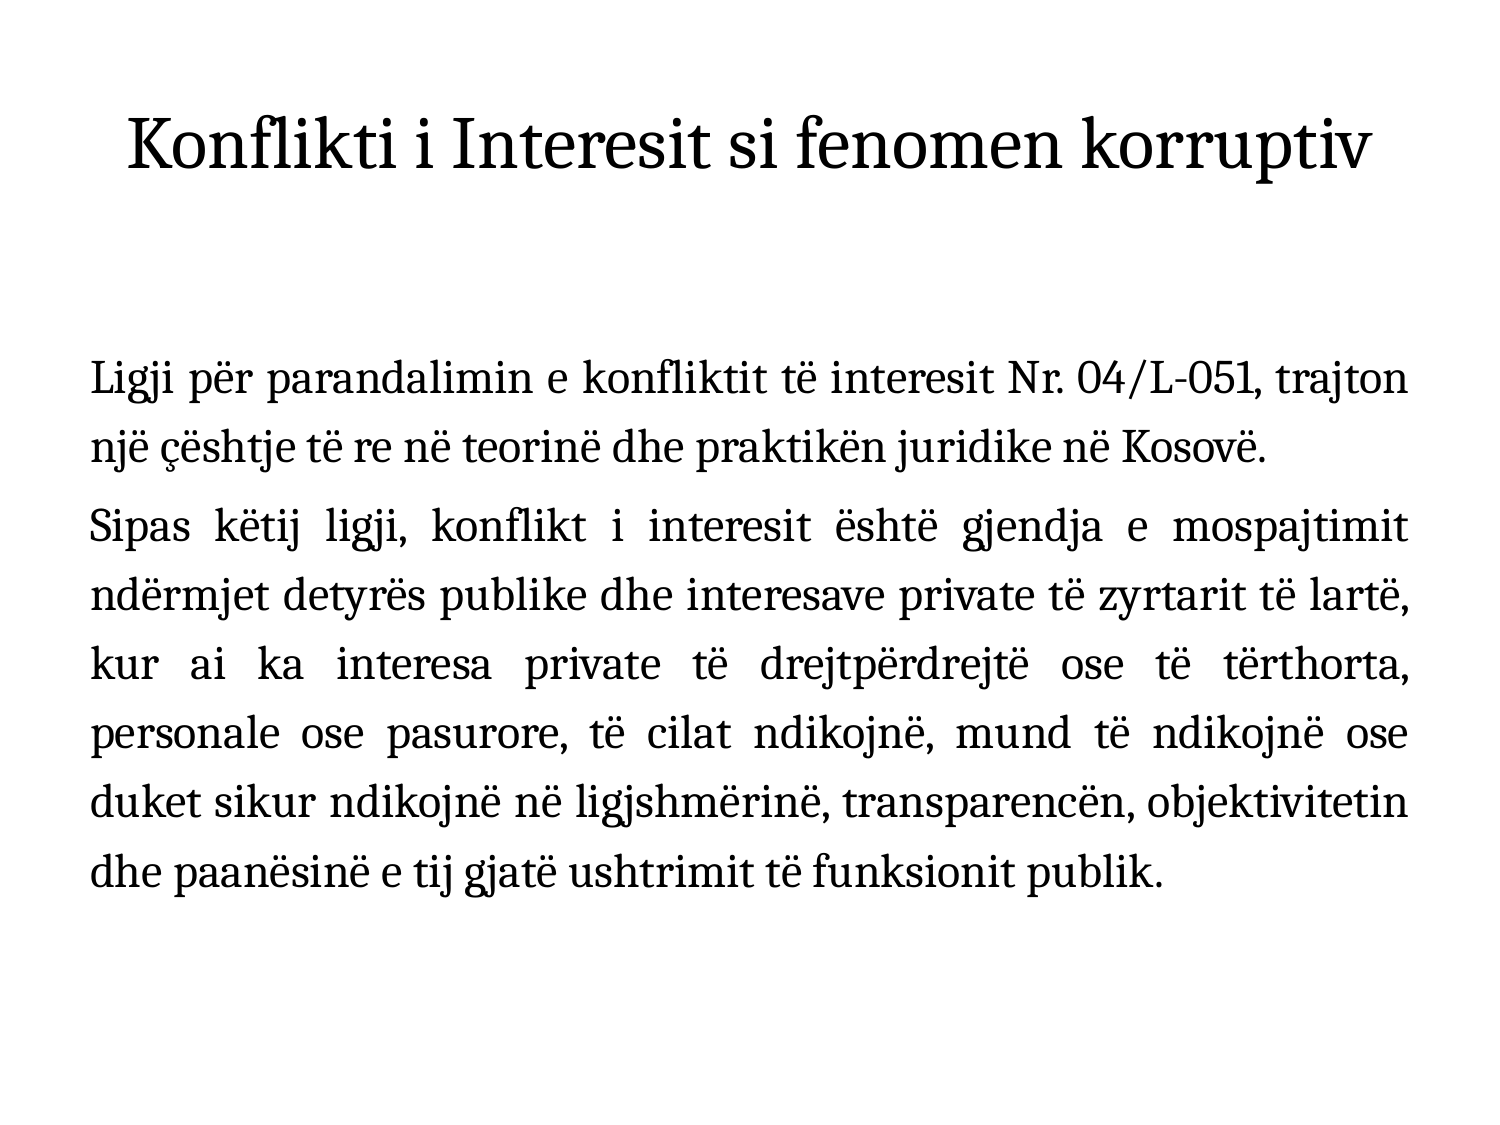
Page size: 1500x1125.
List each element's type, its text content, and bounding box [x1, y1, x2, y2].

title Konflikti i Interesit si fenomen korruptiv [75, 45, 1425, 233]
list Ligji për parandalimin e konfliktit të interesit Nr. 04/L-051, trajton një çështje të re në teorinë dhe praktikën juridike në Kosovë. Sipas këtij ligji, konflikt i interesit është gjendja e mospajtimit ndërmjet detyrës publike dhe interesave private të zyrtarit të lartë, kur ai ka interesa private të drejtpërdrejtë ose të tërthorta, personale ose pasurore, të cilat ndikojnë, mund të ndikojnë ose duket sikur ndikojnë në ligjshmërinë, transparencën, objektivitetin dhe paanësinë e tij gjatë ushtrimit të funksionit publik. [75, 326, 1425, 1005]
